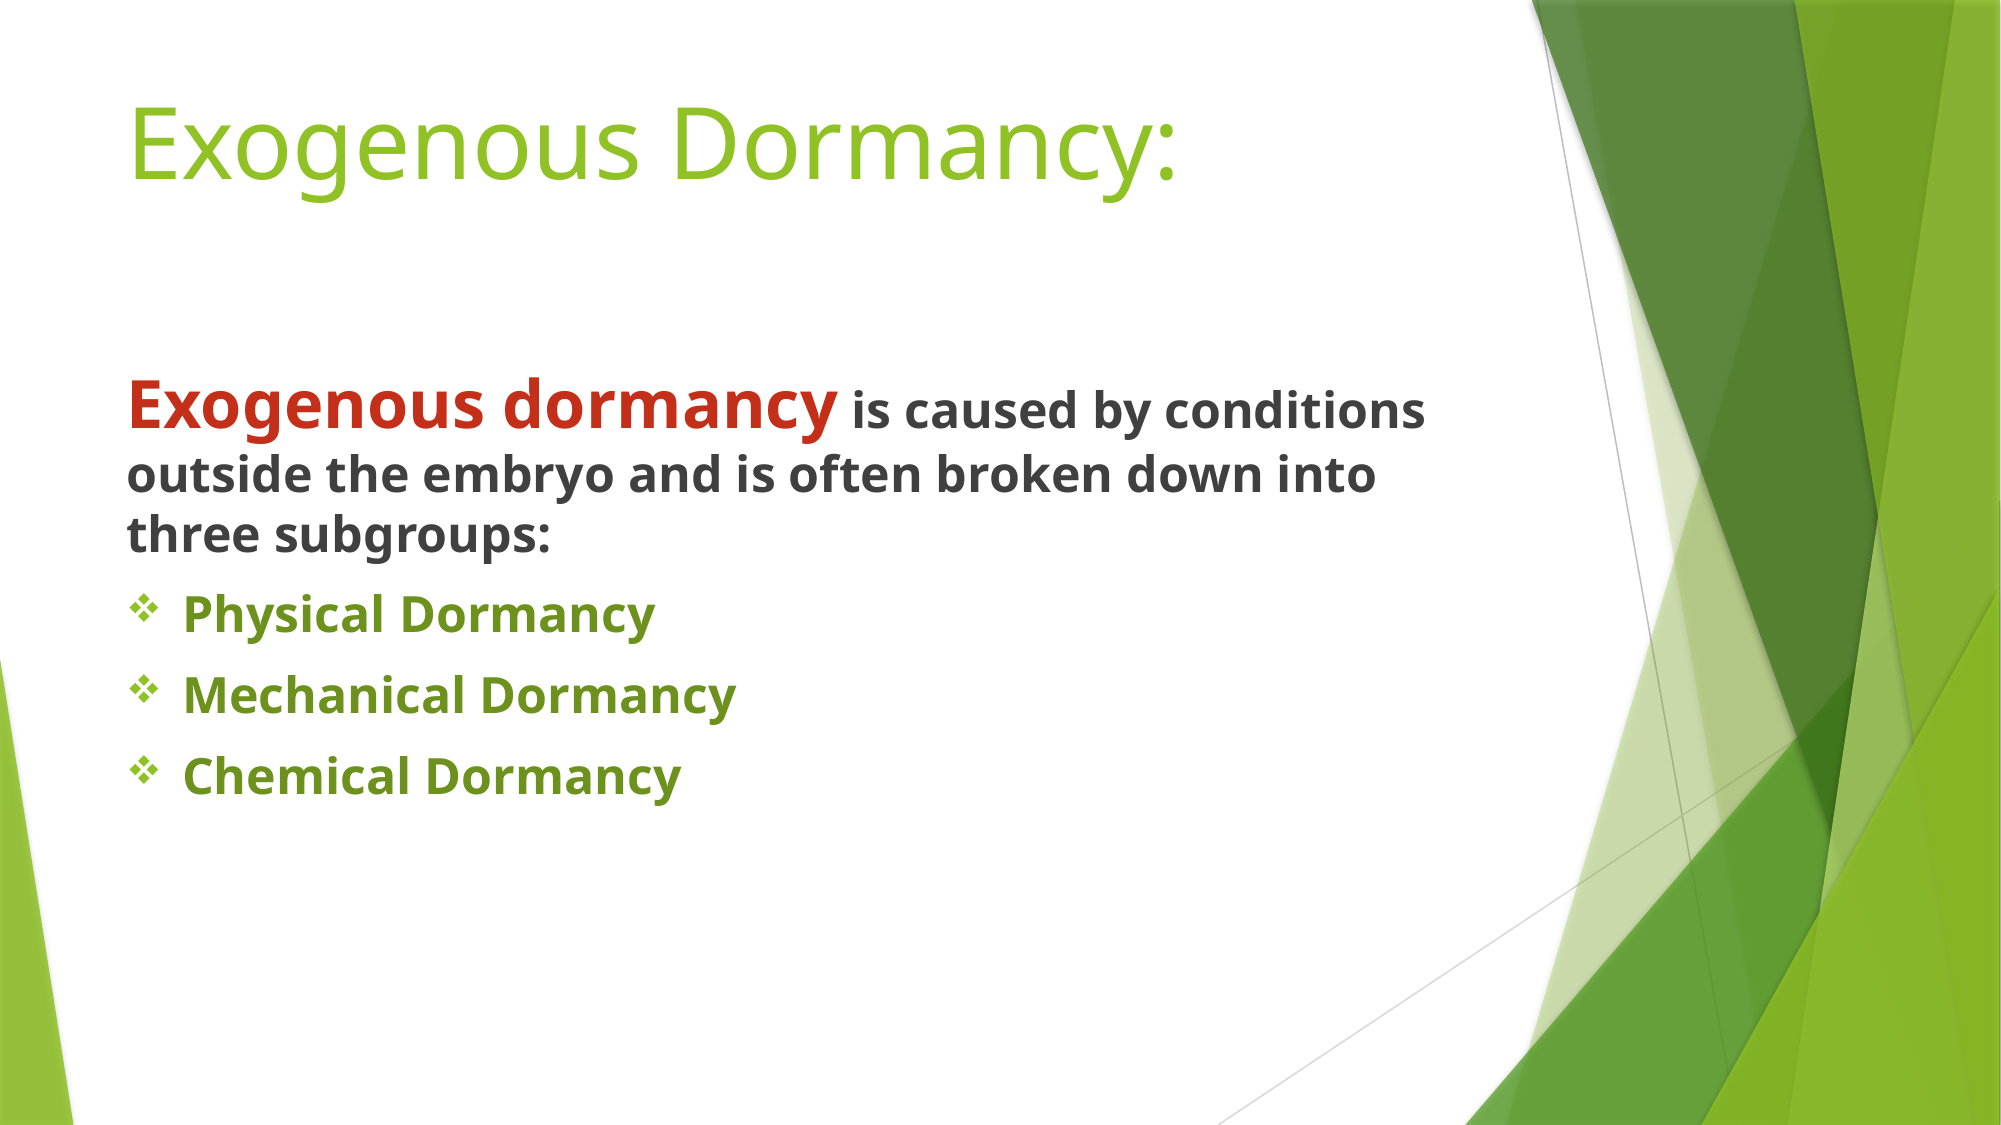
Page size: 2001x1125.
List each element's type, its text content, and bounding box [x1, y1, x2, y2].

list Exogenous dormancy is caused by conditions outside the embryo and is often broken down into three subgroups: Physical Dormancy Mechanical Dormancy Chemical Dormancy [111, 354, 1522, 992]
title Exogenous Dormancy: [111, 72, 1636, 290]
